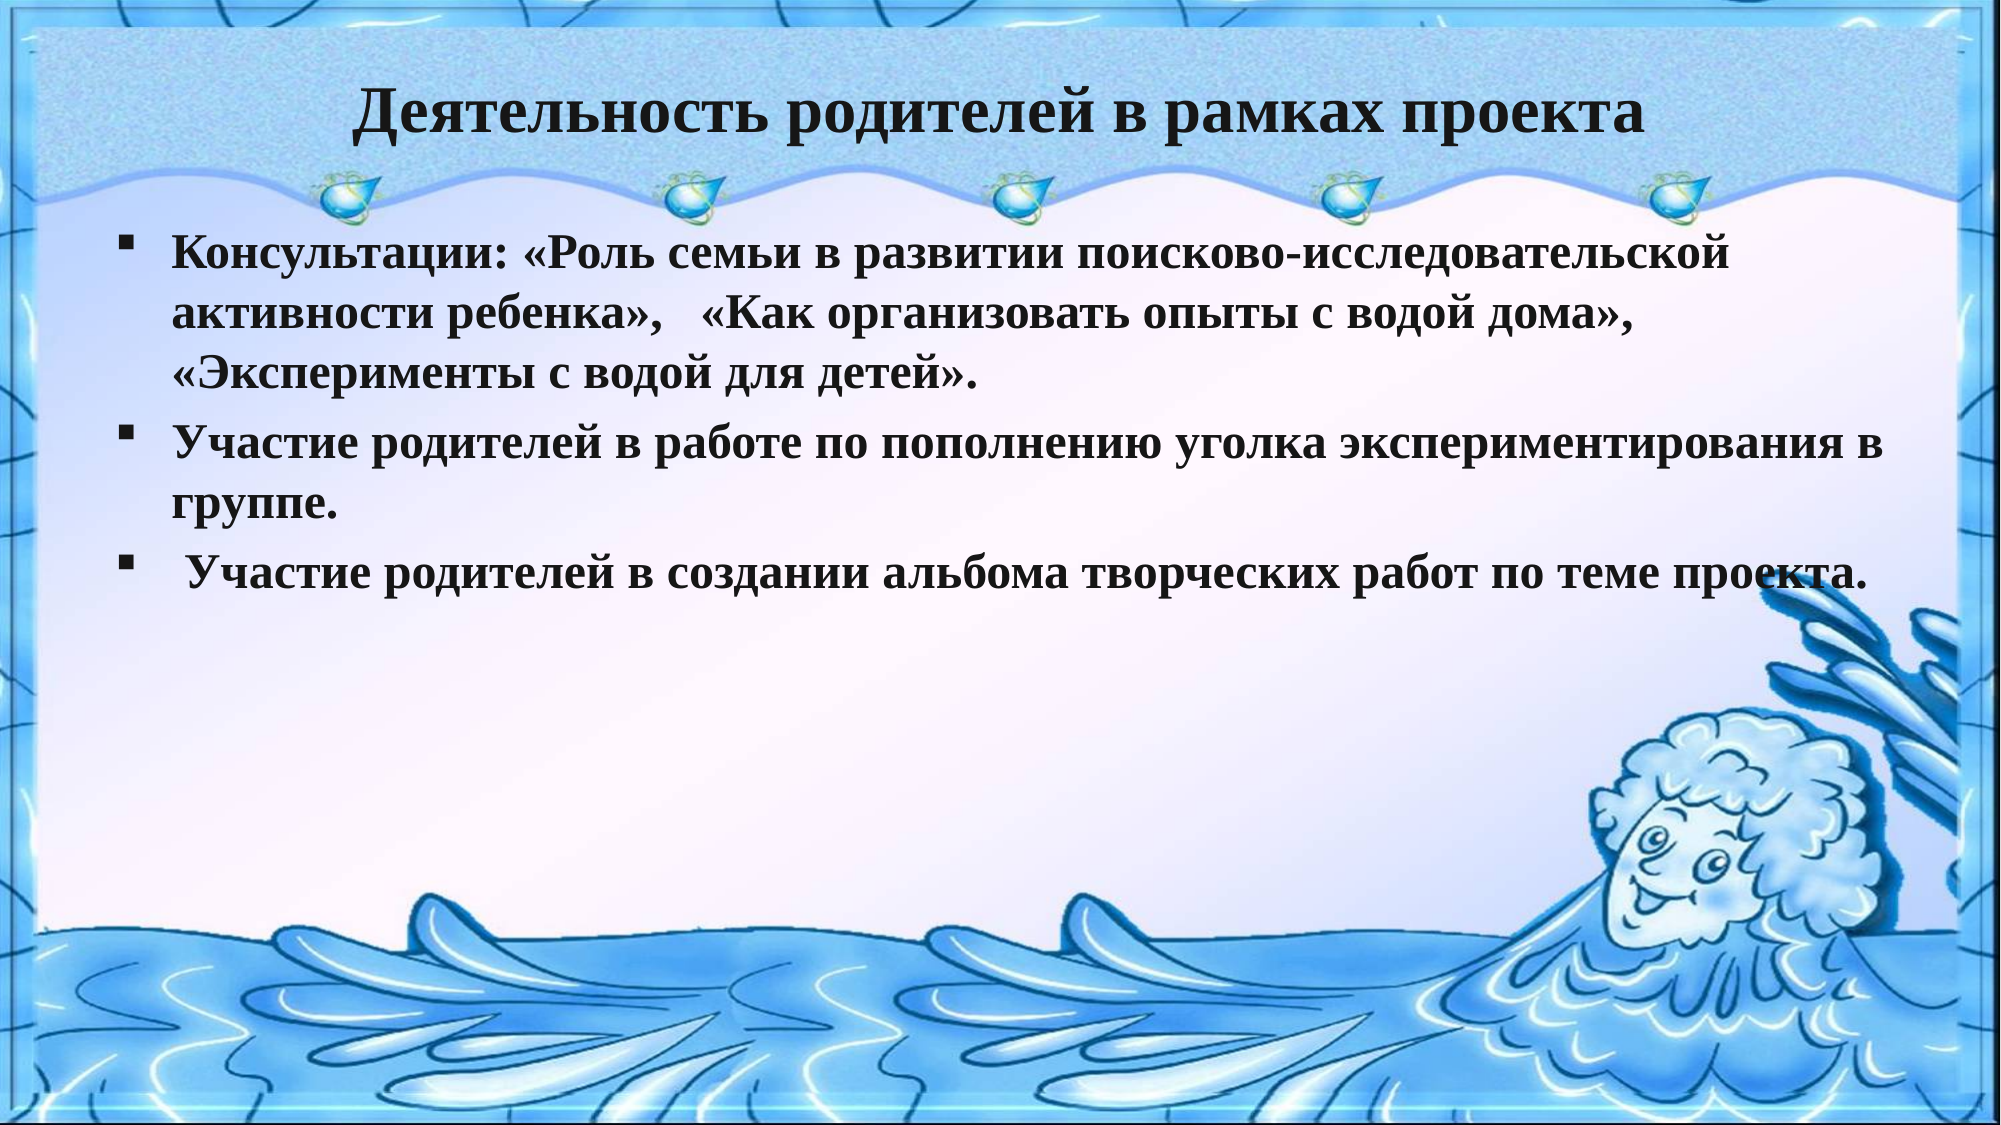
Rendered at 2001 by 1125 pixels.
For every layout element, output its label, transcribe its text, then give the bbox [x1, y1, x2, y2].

title Деятельность родителей в рамках проекта [99, 35, 1900, 176]
list Консультации: «Роль семьи в развитии поисково-исследовательской активности ребенка», «Как организовать опыты с водой дома», «Эксперименты с водой для детей». Участие родителей в работе по пополнению уголка экспериментирования в группе. Участие родителей в создании альбома творческих работ по теме проекта. [99, 210, 1900, 1005]
picture [0, 0, 2001, 1125]
